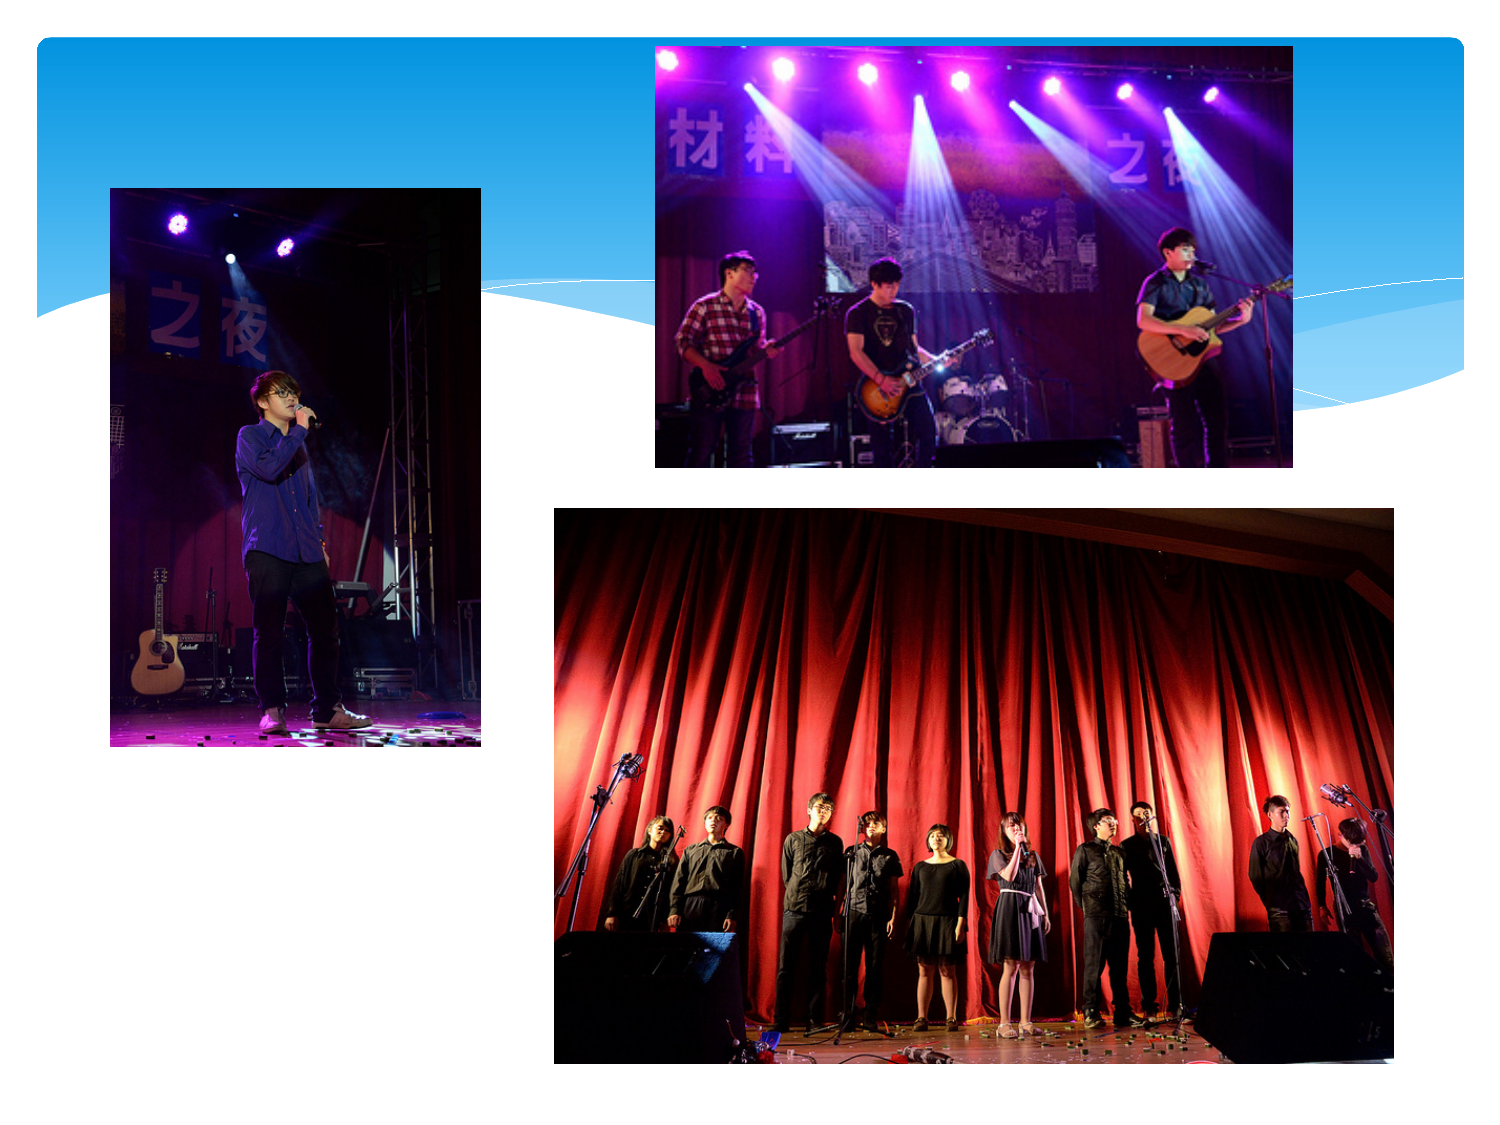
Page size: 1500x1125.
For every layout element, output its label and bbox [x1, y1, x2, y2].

picture [655, 47, 1293, 469]
picture [553, 507, 1394, 1065]
picture [110, 188, 481, 748]
